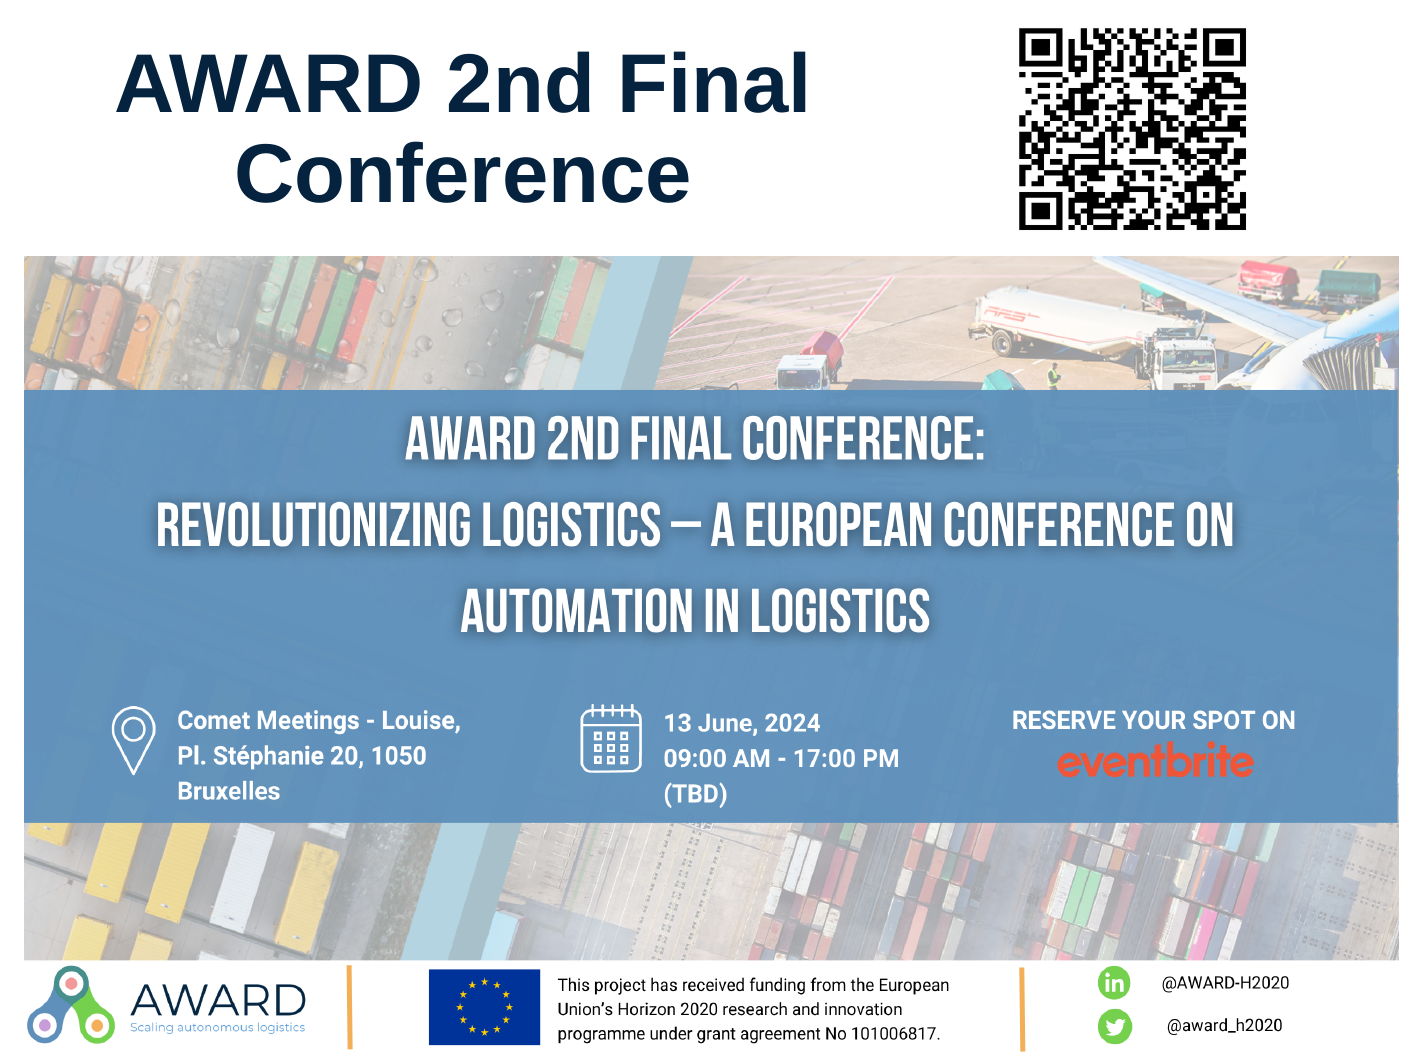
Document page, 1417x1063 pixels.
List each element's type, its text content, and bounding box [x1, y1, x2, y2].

list AWARD 2nd Final Conference [23, 33, 903, 226]
picture [24, 256, 1399, 1052]
picture [1007, 17, 1258, 241]
